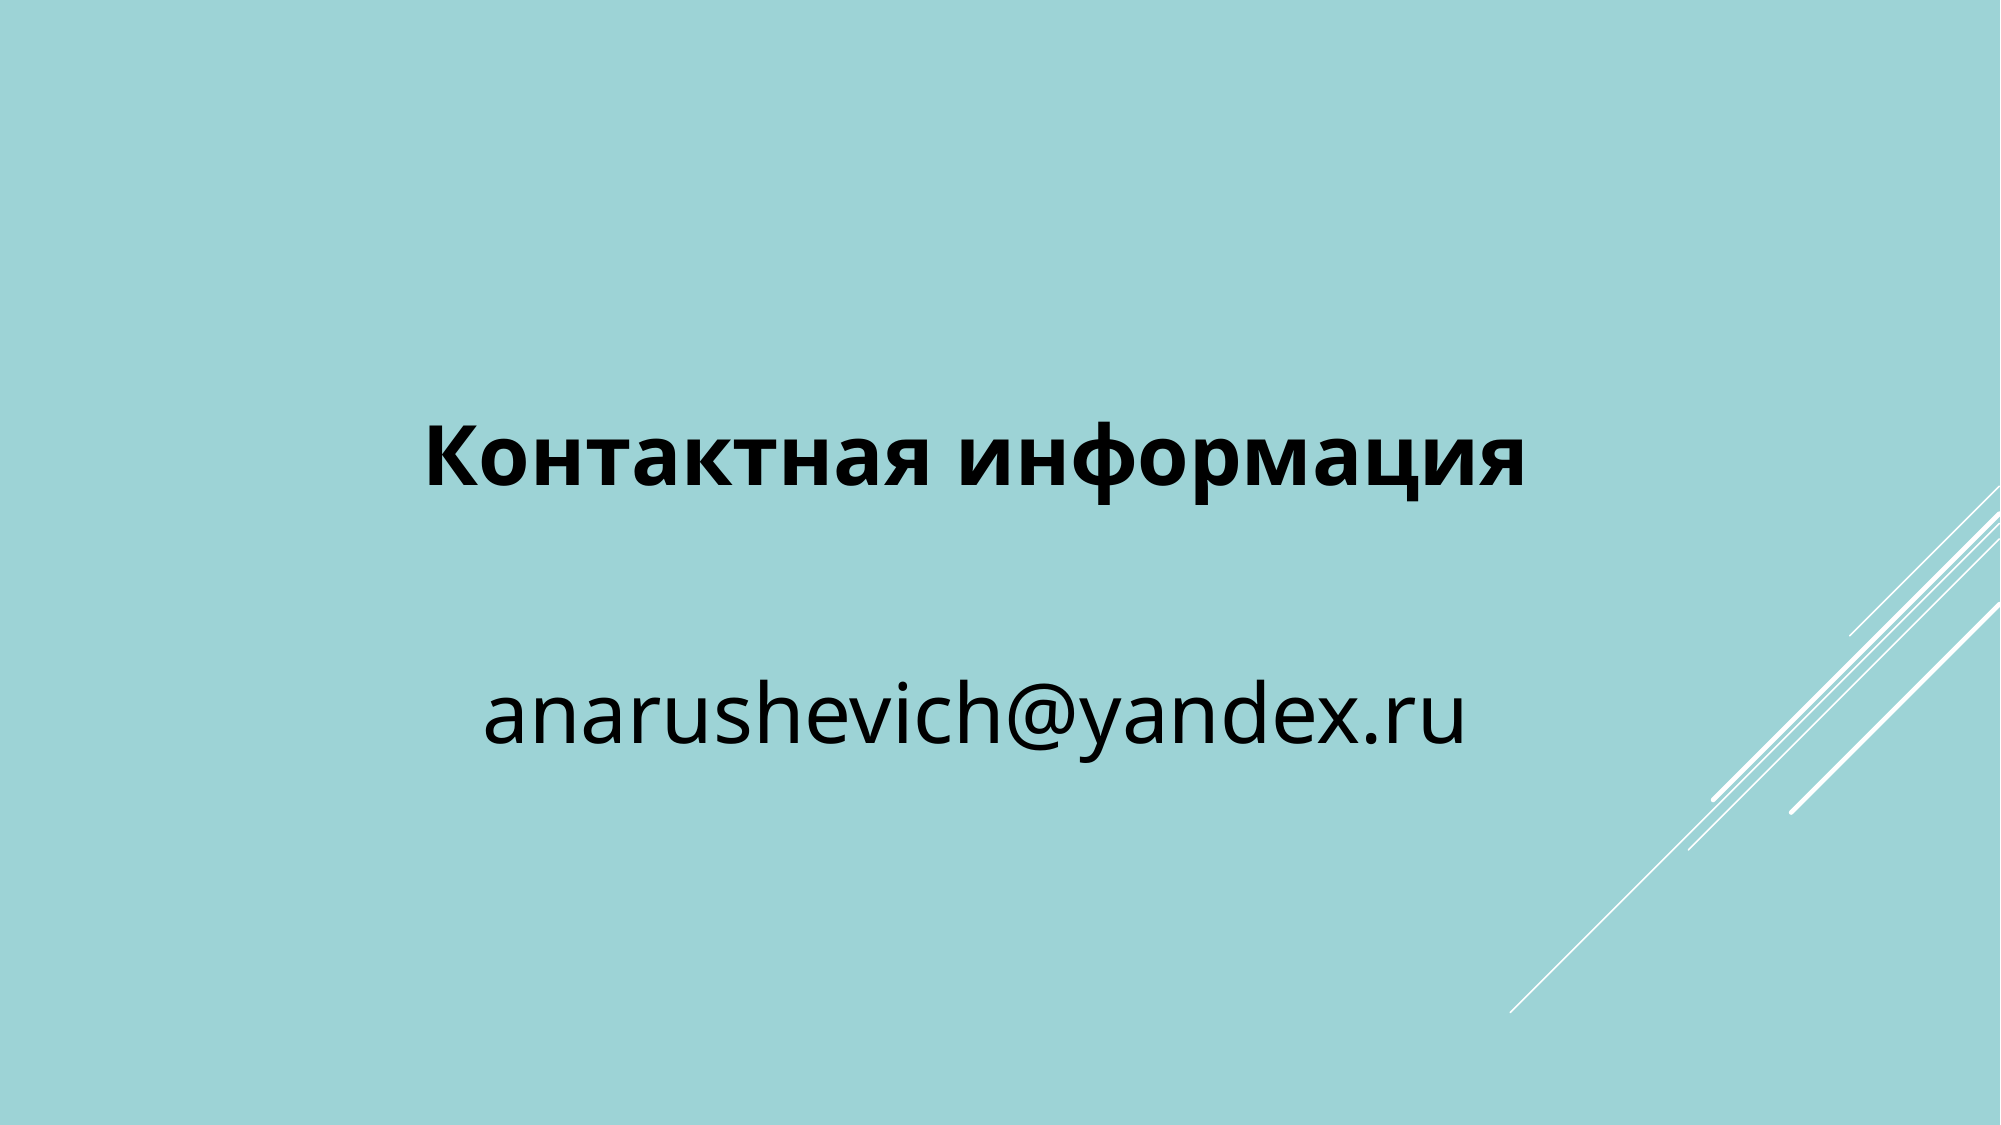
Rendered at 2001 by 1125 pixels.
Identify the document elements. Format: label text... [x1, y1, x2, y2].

list Контактная информация anarushevich@yandex.ru [112, 97, 1840, 1066]
